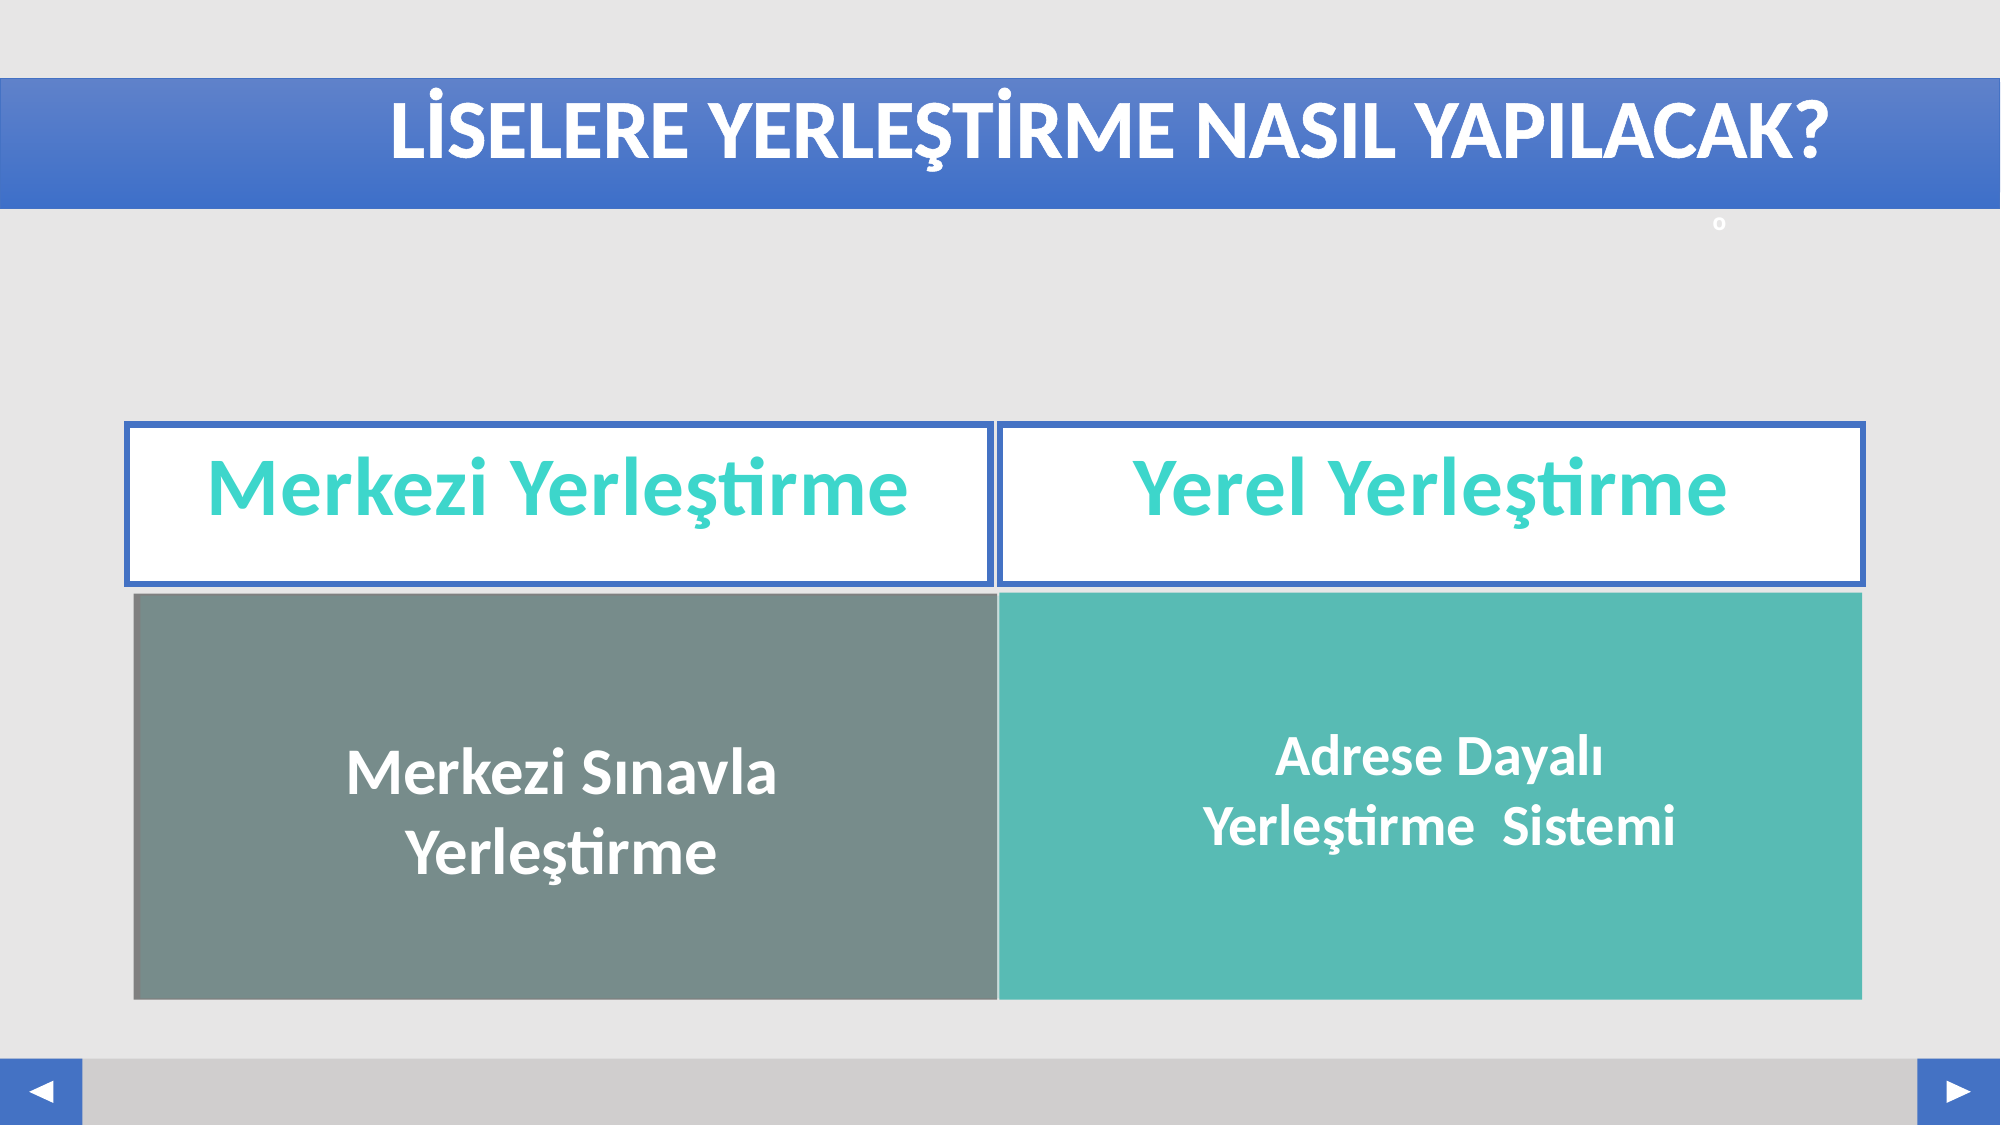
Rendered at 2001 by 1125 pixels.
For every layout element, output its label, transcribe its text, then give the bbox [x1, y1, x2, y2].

title LİSELERE YERLEŞTİRME NASIL YAPILACAK? [0, 78, 2000, 209]
text_box Merkezi Yerleştirme [126, 423, 992, 585]
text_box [133, 593, 1004, 1000]
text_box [999, 592, 1866, 1000]
text_box Yerel Yerleştirme [999, 424, 1864, 585]
